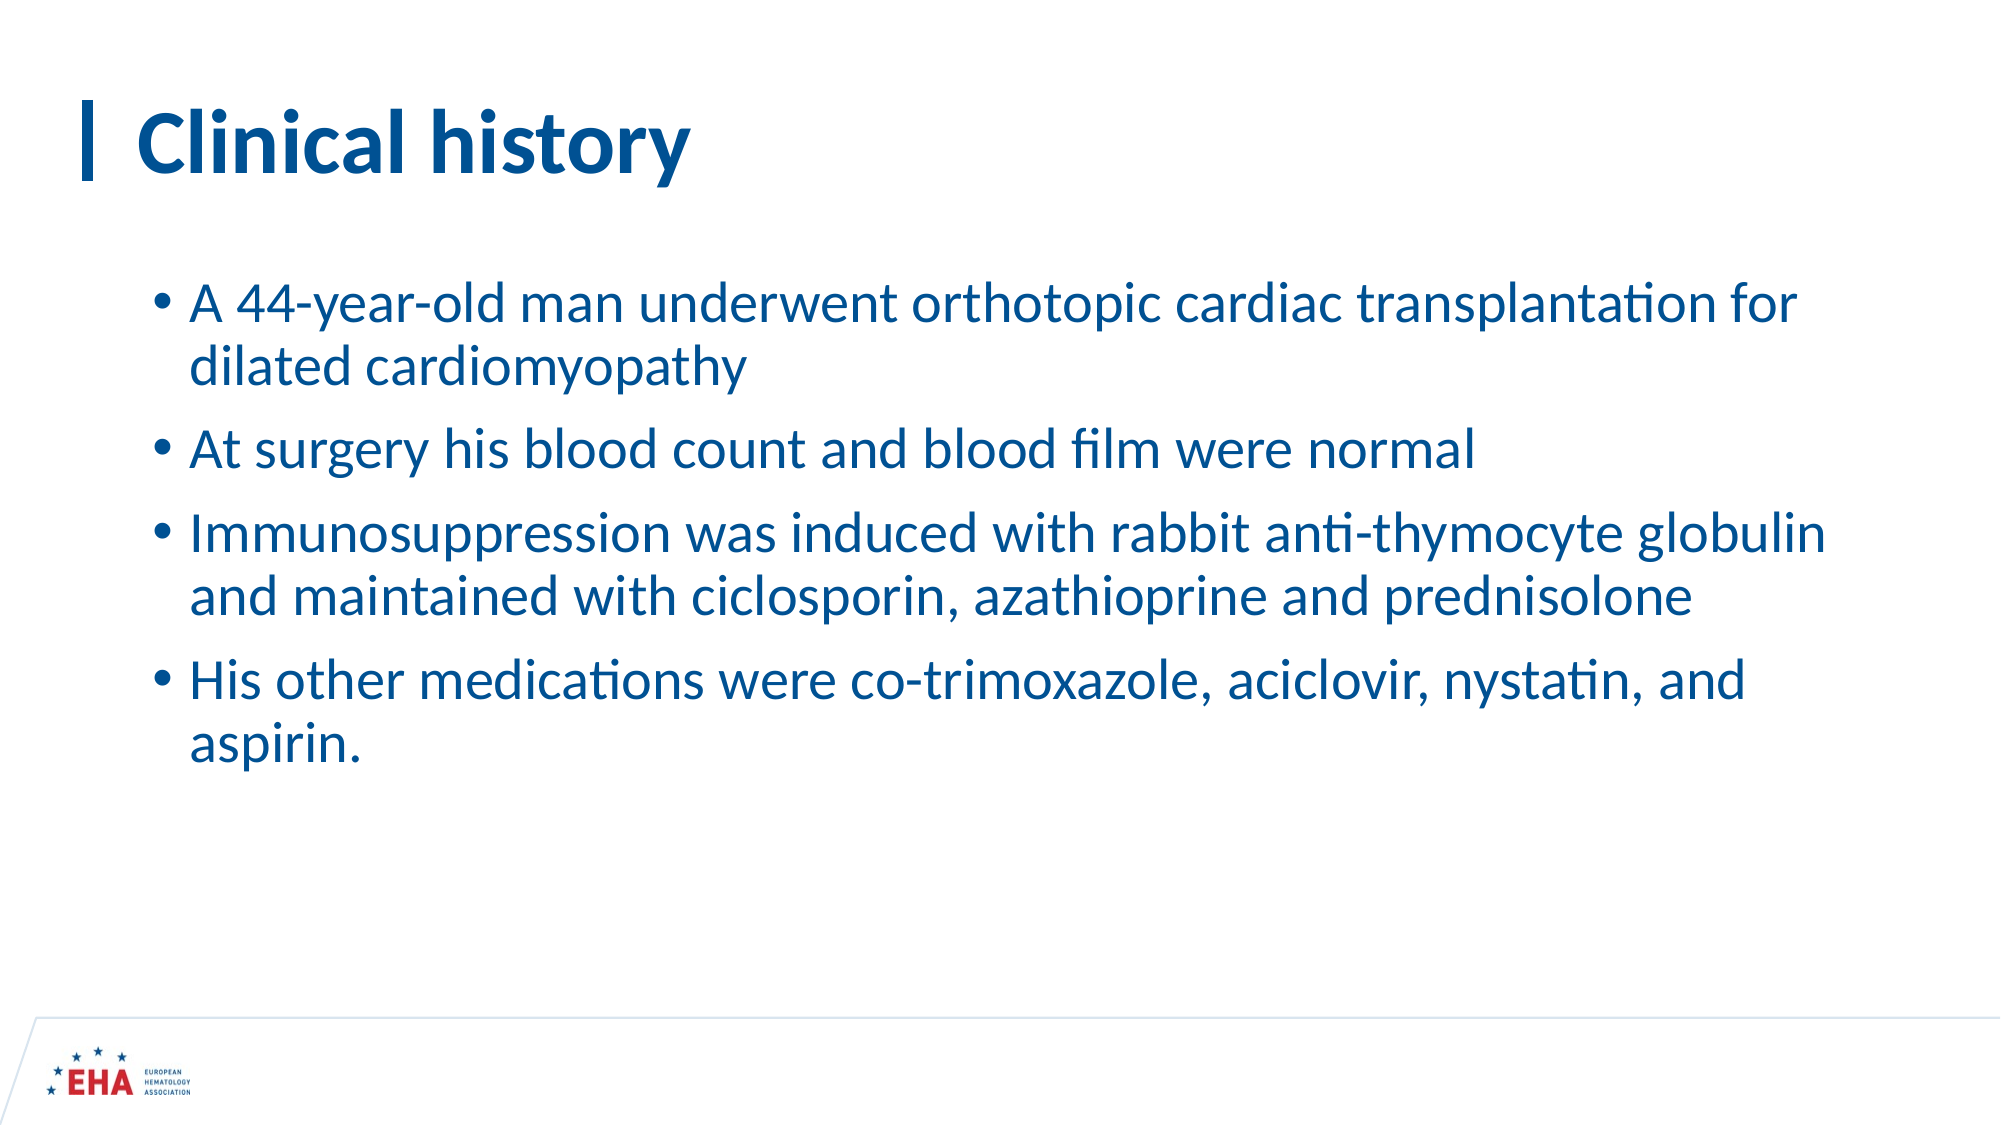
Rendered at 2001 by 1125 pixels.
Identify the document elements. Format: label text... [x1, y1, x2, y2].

picture [46, 1046, 190, 1095]
title Clinical history [137, 94, 1863, 195]
list A 44-year-old man underwent orthotopic cardiac transplantation for dilated cardiomyopathy At surgery his blood count and blood film were normal Immunosuppression was induced with rabbit anti-thymocyte globulin and maintained with ciclosporin, azathioprine and prednisolone His other medications were co-trimoxazole, aciclovir, nystatin, and aspirin. [137, 264, 1863, 979]
